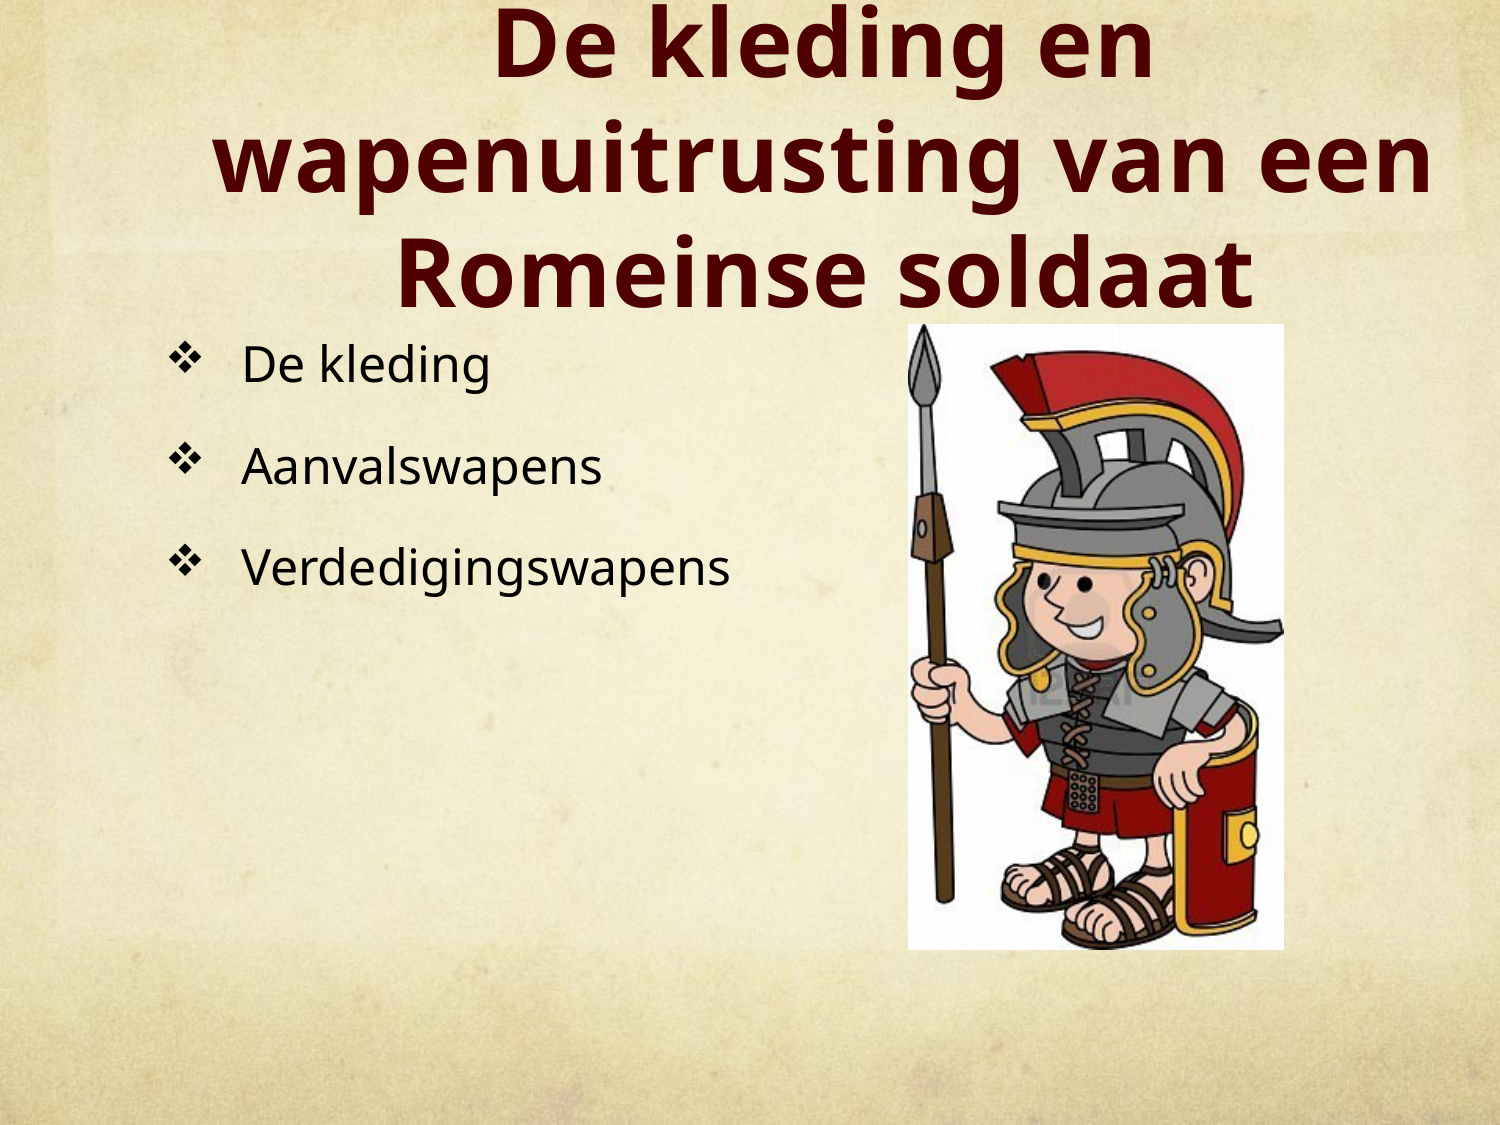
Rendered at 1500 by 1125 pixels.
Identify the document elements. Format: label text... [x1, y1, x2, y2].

picture [0, 0, 1500, 1125]
list De kleding Aanvalswapens Verdedigingswapens [149, 324, 1350, 991]
title De kleding en wapenuitrusting van een Romeinse soldaat [149, 82, 1500, 226]
